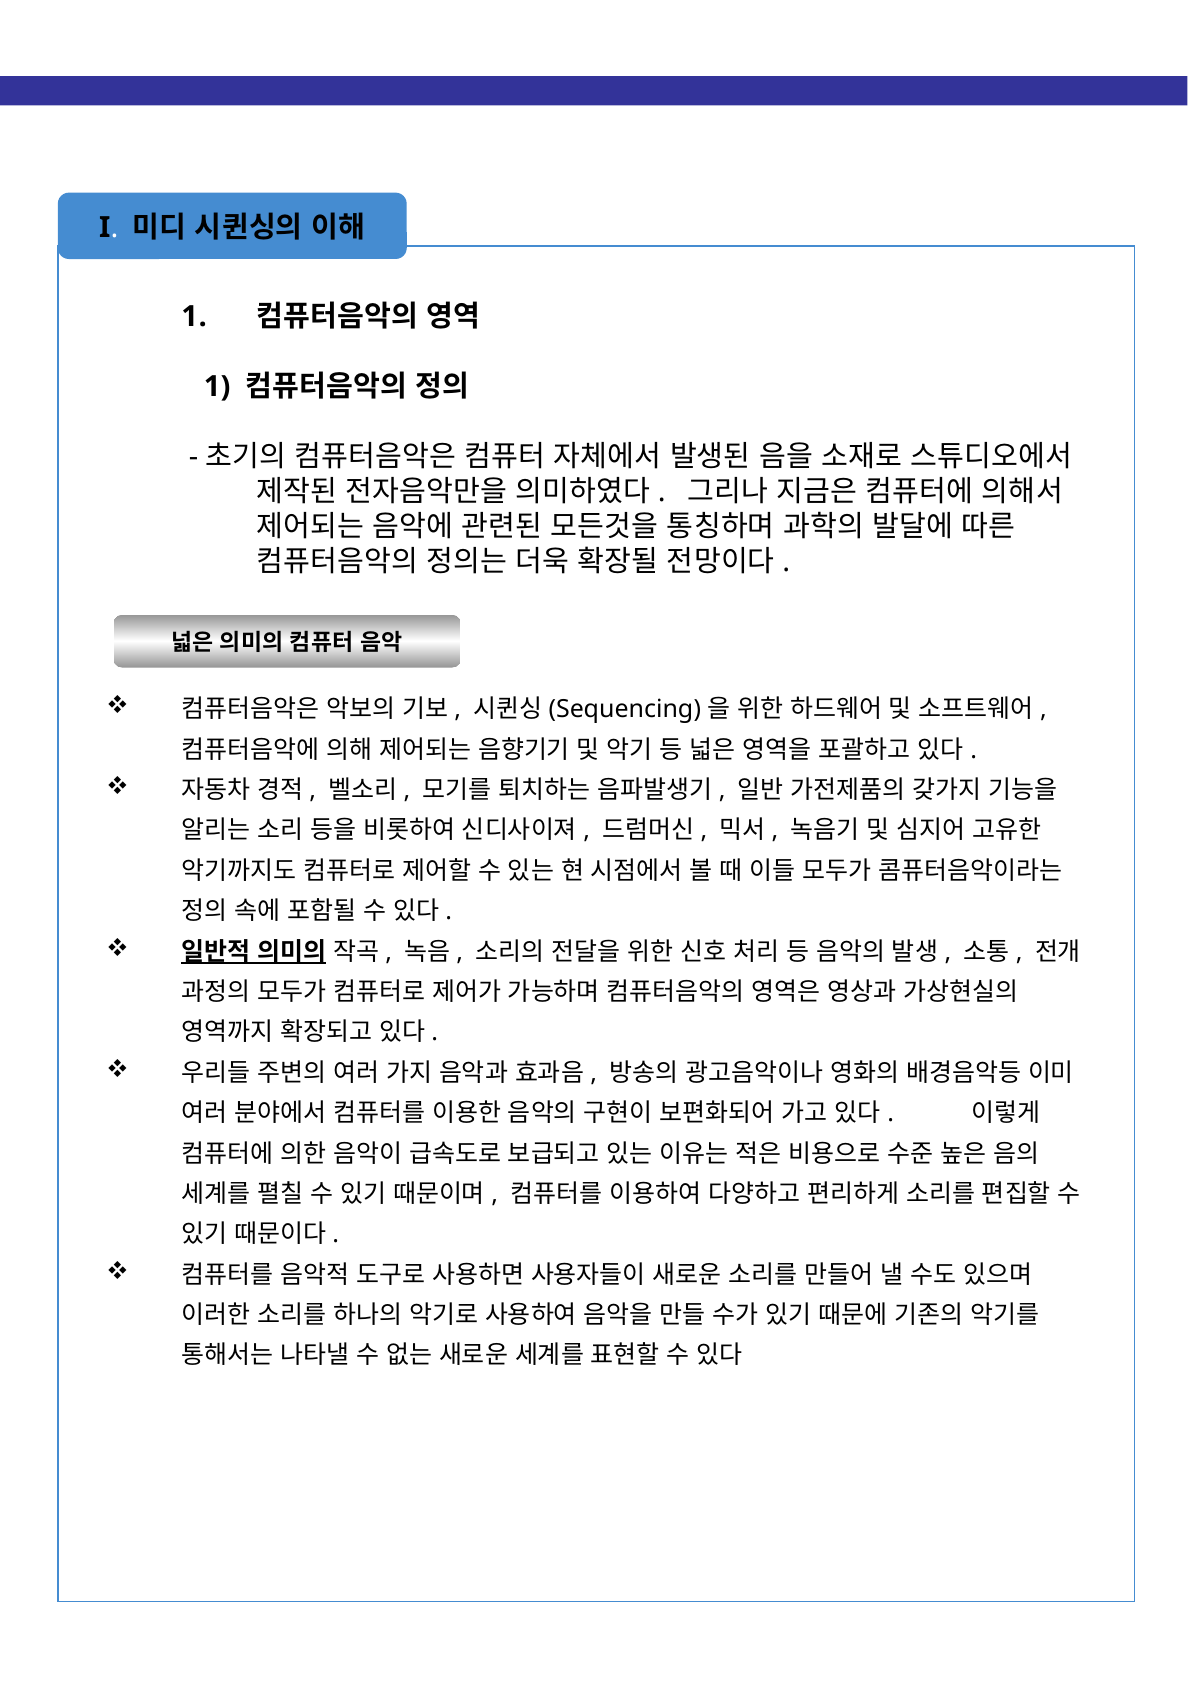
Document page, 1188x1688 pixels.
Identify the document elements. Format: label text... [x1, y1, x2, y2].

text_box 컴퓨터음악의 영역 1) 컴퓨터음악의 정의 -초기의 컴퓨터음악은 컴퓨터 자체에서 발생된 음을 소재로 스튜디오에서 제작된 전자음악만을 의미하였다. 그리나 지금은 컴퓨터에 의해서 제어되는 음악에 관련된 모든것을 통칭하며 과학의 발달에 따른 컴퓨터음악의 정의는 더욱 확장될 전망이다. 컴퓨터음악은 악보의 기보, 시퀸싱(Sequencing)을 위한 하드웨어 및 소프트웨어, 컴퓨터음악에 의해 제어되는 음향기기 및 악기 등 넓은 영역을 포괄하고 있다. 자동차 경적, 벨소리, 모기를 퇴치하는 음파발생기, 일반 가전제품의 갖가지 기능을 알리는 소리 등을 비롯하여 신디사이져, 드럼머신, 믹서, 녹음기 및 심지어 고유한 악기까지도 컴퓨터로 제어할 수 있는 현 시점에서 볼 때 이들 모두가 콤퓨터음악이라는 정의 속에 포함될 수 있다. 일반적 의미의 작곡, 녹음, 소리의 전달을 위한 신호 처리 등 음악의 발생, 소통, 전개 과정의 모두가 컴퓨터로 제어가 가능하며 컴퓨터음악의 영역은 영상과 가상현실의 영역까지 확장되고 있다. 우리들 주변의 여러 가지 음악과 효과음, 방송의 광고음악이나 영화의 배경음악등 이미 여러 분야에서 컴퓨터를 이용한 음악의 구현이 보편화되어 가고 있다. 이렇게 컴퓨터에 의한 음악이 급속도로 보급되고 있는 이유는 적은 비용으로 수준 높은 음의 세계를 펼칠 수 있기 때문이며, 컴퓨터를 이용하여 다양하고 편리하게 소리를 편집할 수 있기 때문이다. 컴퓨터를 음악적 도구로 사용하면 사용자들이 새로운 소리를 만들어 낼 수도 있으며 이러한 소리를 하나의 악기로 사용하여 음악을 만들 수가 있기 때문에 기존의 악기를 통해서는 나타낼 수 없는 새로운 세계를 표현할 수 있다 [91, 290, 1113, 1417]
text_box [57, 245, 1135, 1602]
text_box I. 미디 시퀸싱의 이해 [57, 192, 407, 245]
text_box 넓은 의미의 컴퓨터 음악 [113, 614, 461, 668]
